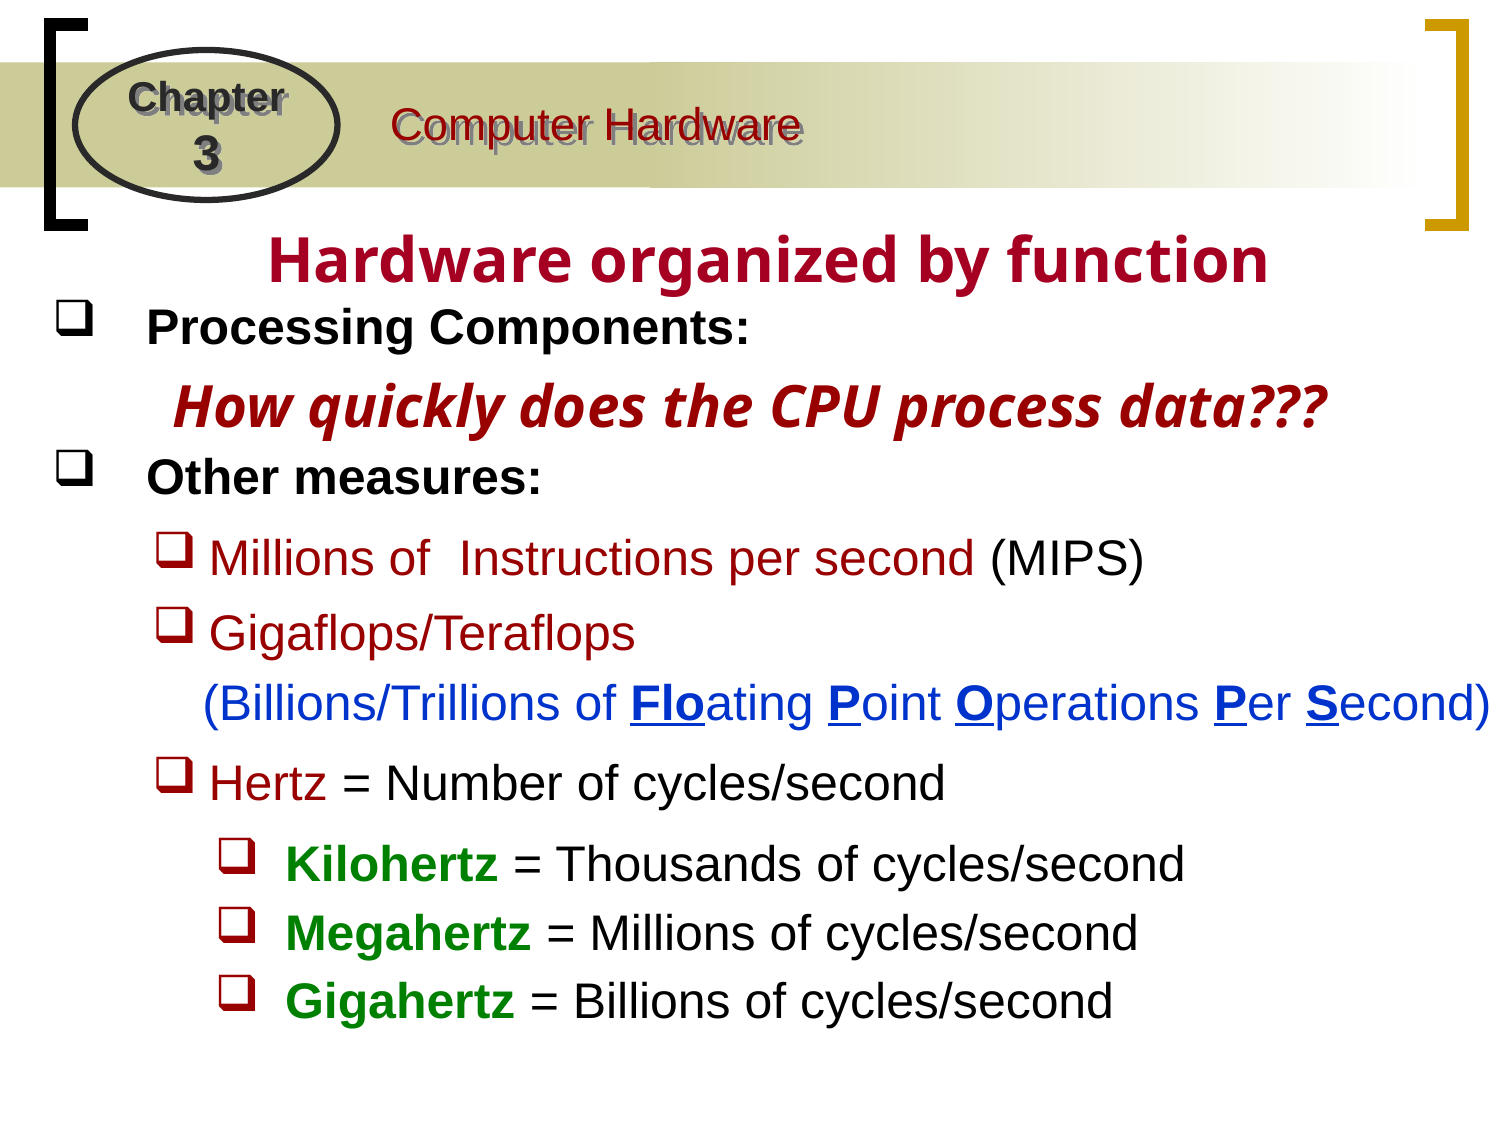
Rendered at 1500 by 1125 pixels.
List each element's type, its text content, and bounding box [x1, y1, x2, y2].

text_box Other measures: [37, 449, 1463, 513]
text_box How quickly does the CPU process data??? [0, 374, 1500, 446]
text_box Millions of Instructions per second (MIPS) [137, 524, 1438, 594]
text_box Megahertz = Millions of cycles/second [200, 899, 1500, 968]
text_box Gigahertz = Billions of cycles/second [200, 968, 1500, 1038]
text_box Gigaflops/Teraflops [137, 599, 1438, 669]
text_box (Billions/Trillions of Floating Point Operations Per Second) [187, 674, 1500, 738]
text_box Kilohertz = Thousands of cycles/second [200, 830, 1500, 899]
text_box Hertz = Number of cycles/second [137, 749, 1438, 819]
text_box Processing Components: [37, 299, 1463, 363]
text_box Hardware organized by function [12, 212, 1500, 303]
